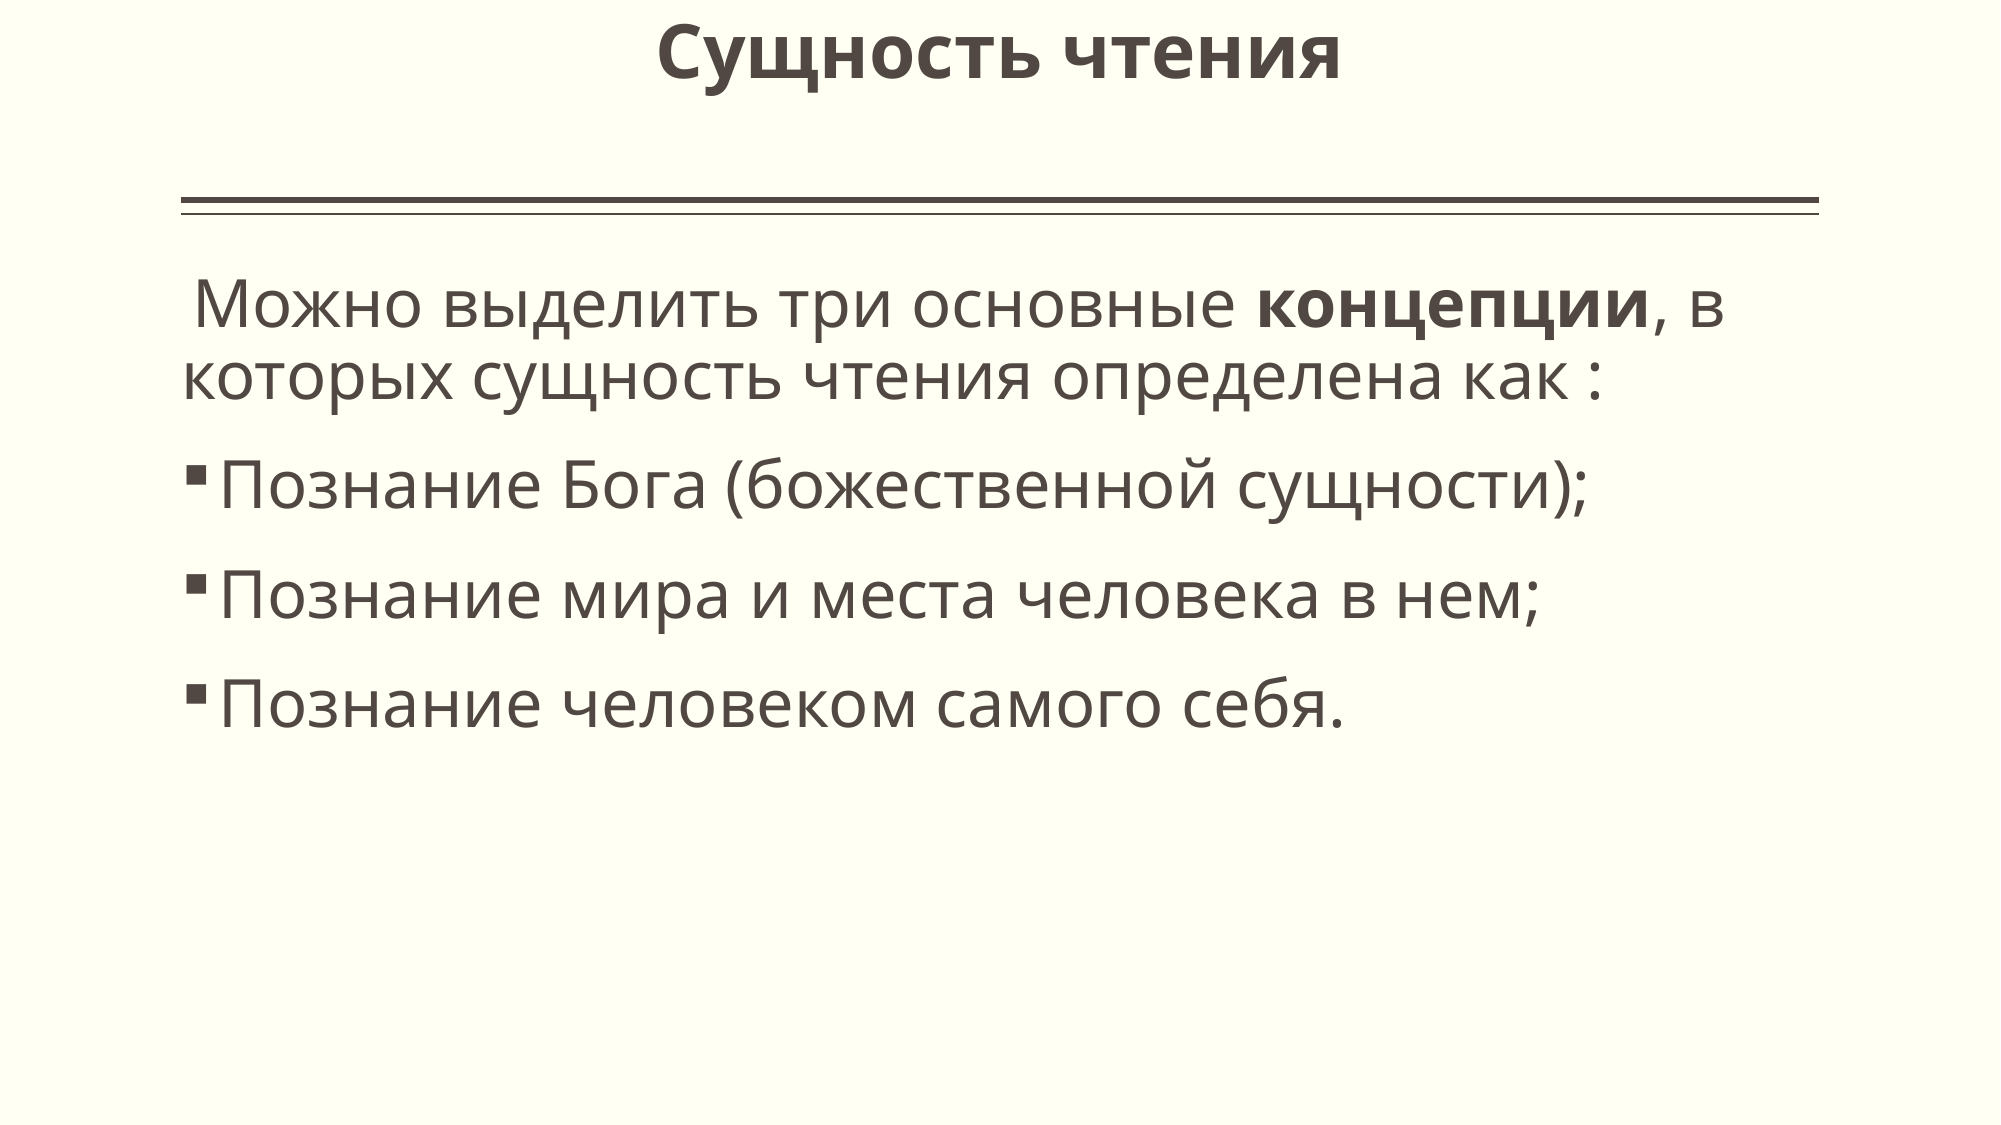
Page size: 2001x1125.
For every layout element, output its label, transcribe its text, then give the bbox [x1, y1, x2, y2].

list Можно выделить три основные концепции, в которых сущность чтения определена как : Познание Бога (божественной сущности); Познание мира и места человека в нем; Познание человеком самого себя. [181, 262, 1819, 1013]
title Сущность чтения [181, 12, 1819, 193]
